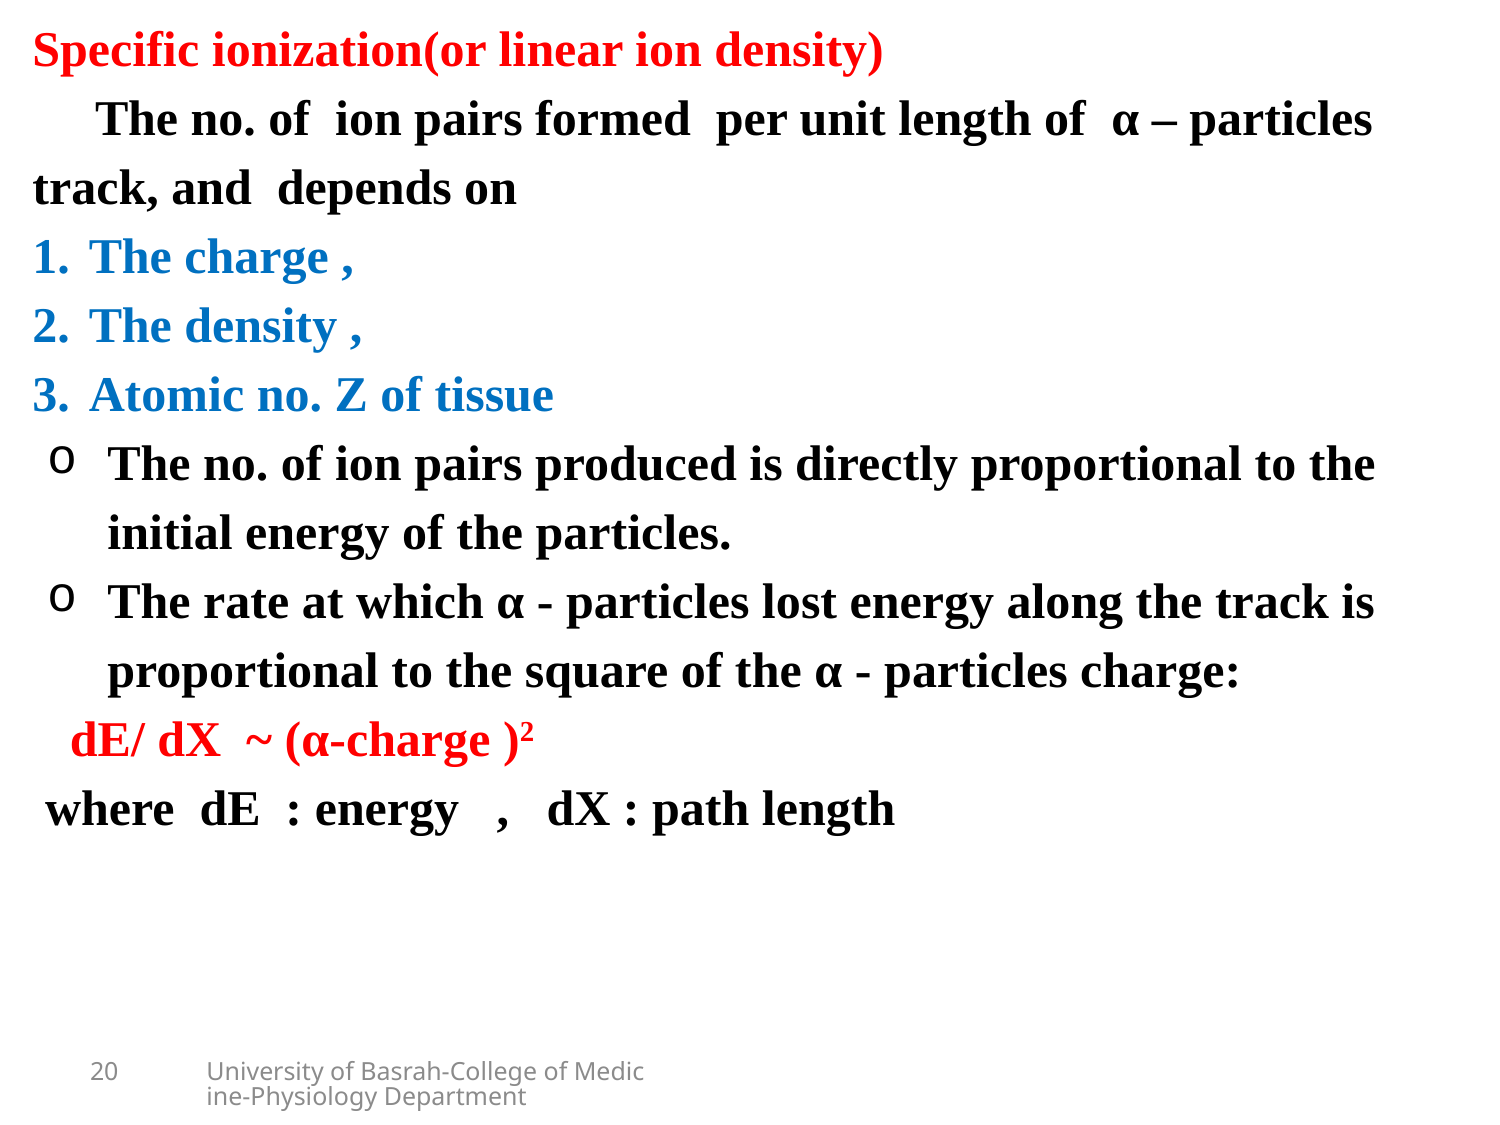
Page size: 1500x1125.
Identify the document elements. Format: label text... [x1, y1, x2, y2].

slide_number 20 [75, 1042, 425, 1103]
text_box Specific ionization(or linear ion density) The no. of ion pairs formed per unit length of α – particles track, and depends on The charge , The density , Atomic no. Z of tissue The no. of ion pairs produced is directly proportional to the initial energy of the particles. The rate at which α - particles lost energy along the track is proportional to the square of the α - particles charge: dE/ dX ~ (α-charge )2 where dE : energy , dX : path length [17, 0, 1459, 843]
footer University of Basrah-College of Medicine-Physiology Department [512, 1042, 988, 1103]
